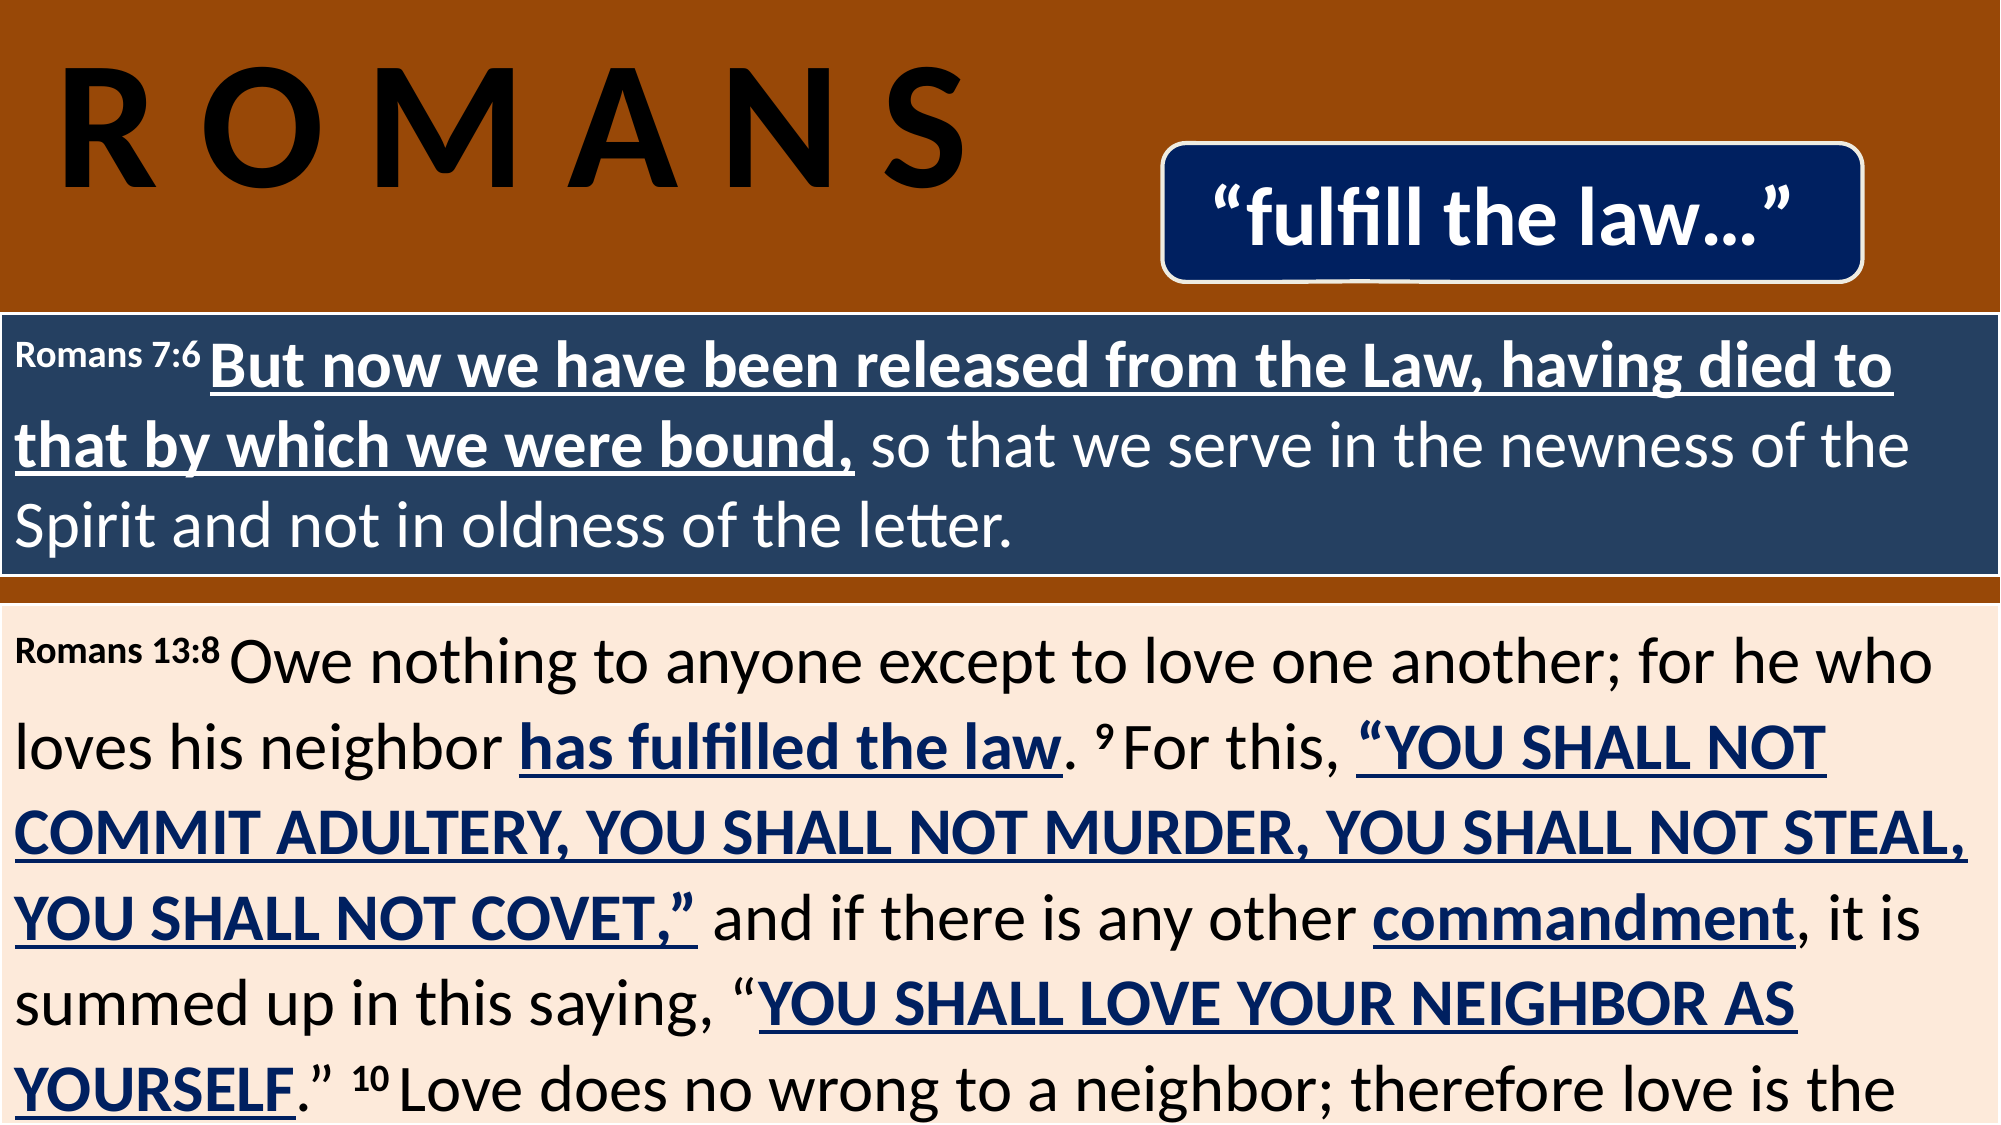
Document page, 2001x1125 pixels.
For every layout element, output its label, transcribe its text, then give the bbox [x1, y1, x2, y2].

text_box R O M A N S [35, 13, 990, 215]
text_box Romans 7:6 But now we have been released from the Law, having died to that by which we were bound, so that we serve in the newness of the Spirit and not in oldness of the letter. [0, 311, 2000, 578]
text_box Romans 13:8 Owe nothing to anyone except to love one another; for he who loves his neighbor has fulfilled the law. 9 For this, “You shall not commit adultery, You shall not murder, You shall not steal, You shall not covet,” and if there is any other commandment, it is summed up in this saying, “You shall love your neighbor as yourself.” 10 Love does no wrong to a neighbor; therefore love is the fulfillment of the law. [0, 602, 2000, 1125]
text_box “fulfill the law…” [1160, 140, 1865, 284]
